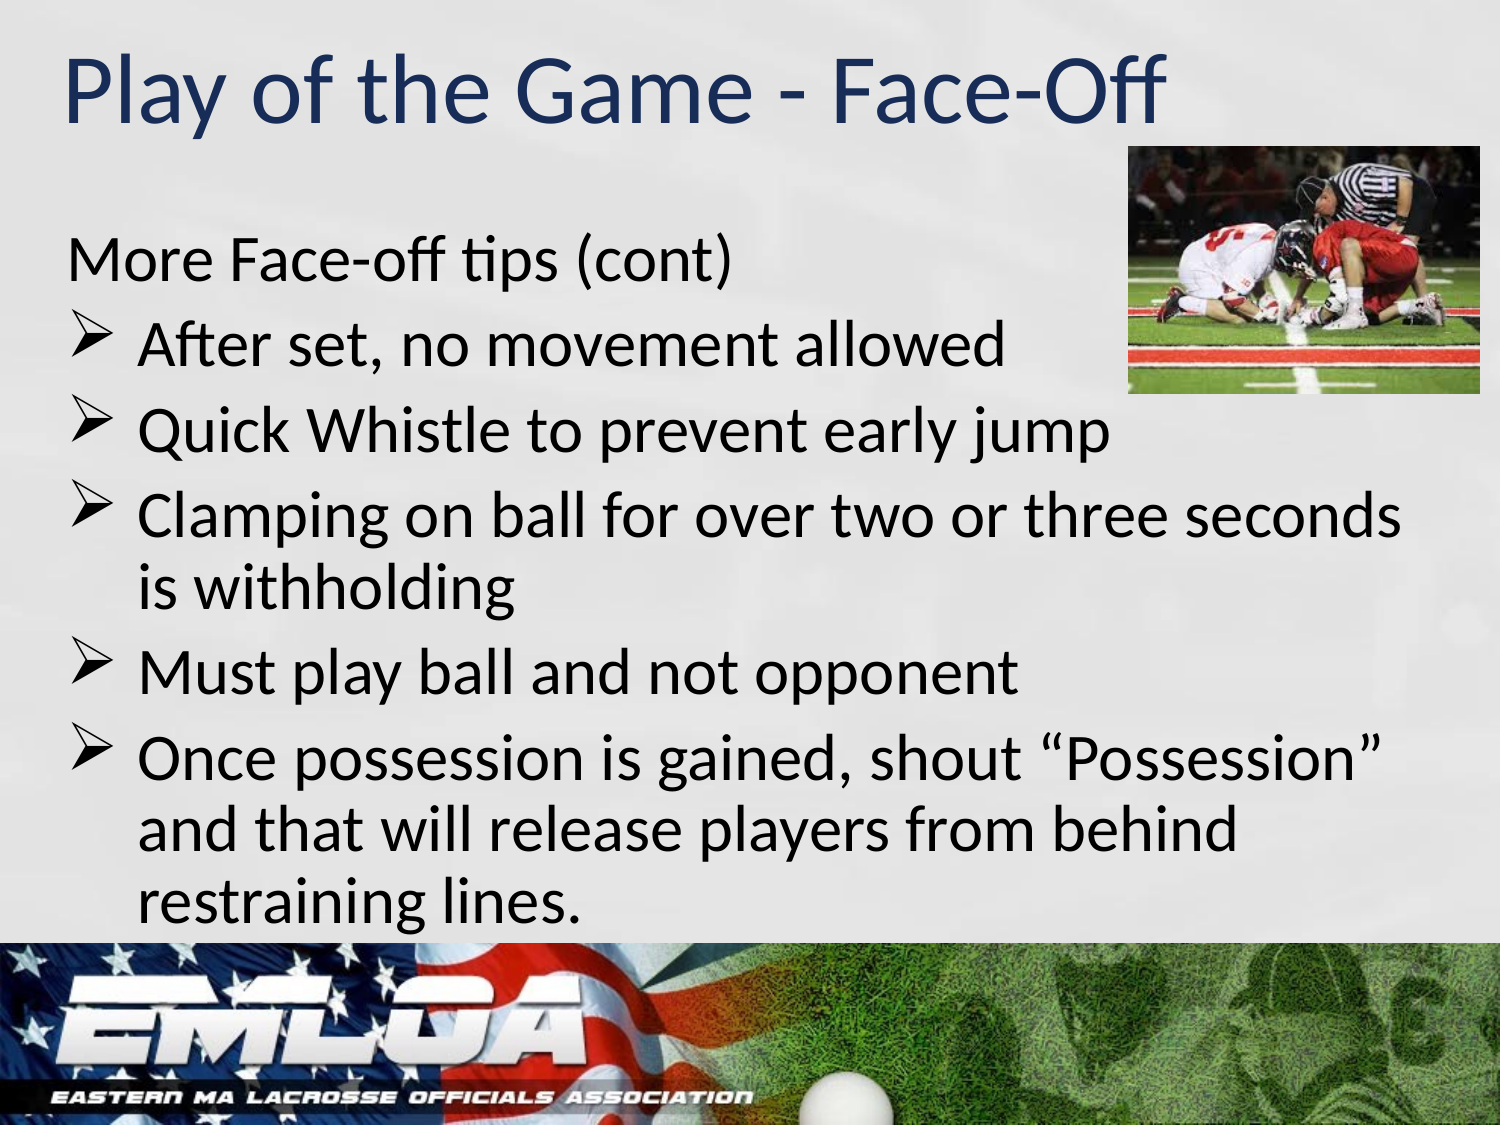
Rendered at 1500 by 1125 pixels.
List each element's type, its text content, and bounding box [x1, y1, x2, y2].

picture [0, 0, 1500, 1125]
title Play of the Game - Face-Off [62, 37, 1438, 147]
list More Face-off tips (cont) After set, no movement allowed Quick Whistle to prevent early jump Clamping on ball for over two or three seconds is withholding Must play ball and not opponent Once possession is gained, shout “Possession” and that will release players from behind restraining lines. [62, 224, 1438, 595]
